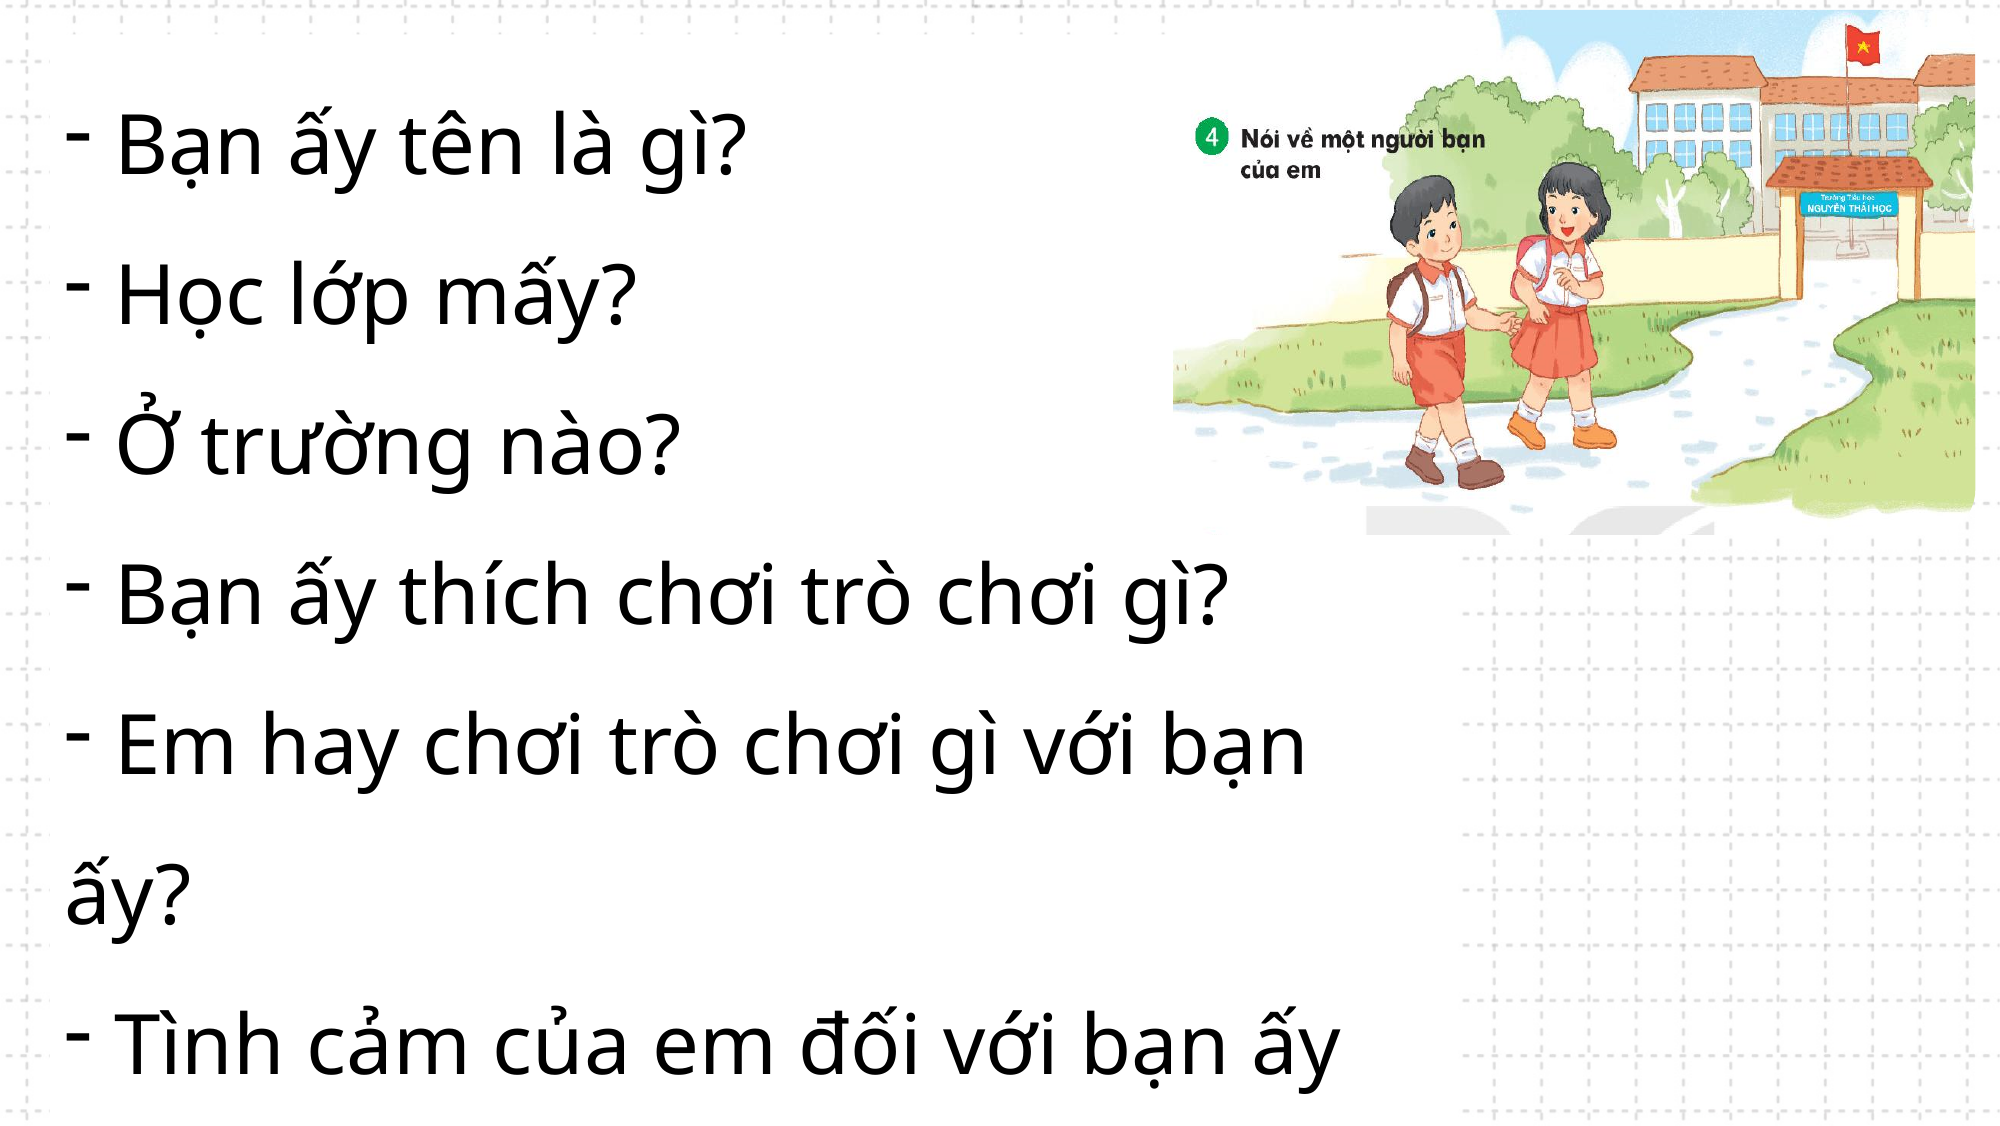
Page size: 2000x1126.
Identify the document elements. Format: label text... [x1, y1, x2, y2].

picture [0, 0, 2000, 1126]
text_box Bạn ấy tên là gì? Học lớp mấy? Ở trường nào? Bạn ấy thích chơi trò chơi gì? Em hay chơi trò chơi gì với bạn ấy? Tình cảm của em đối với bạn ấy như thế nào? [49, 33, 1459, 1126]
